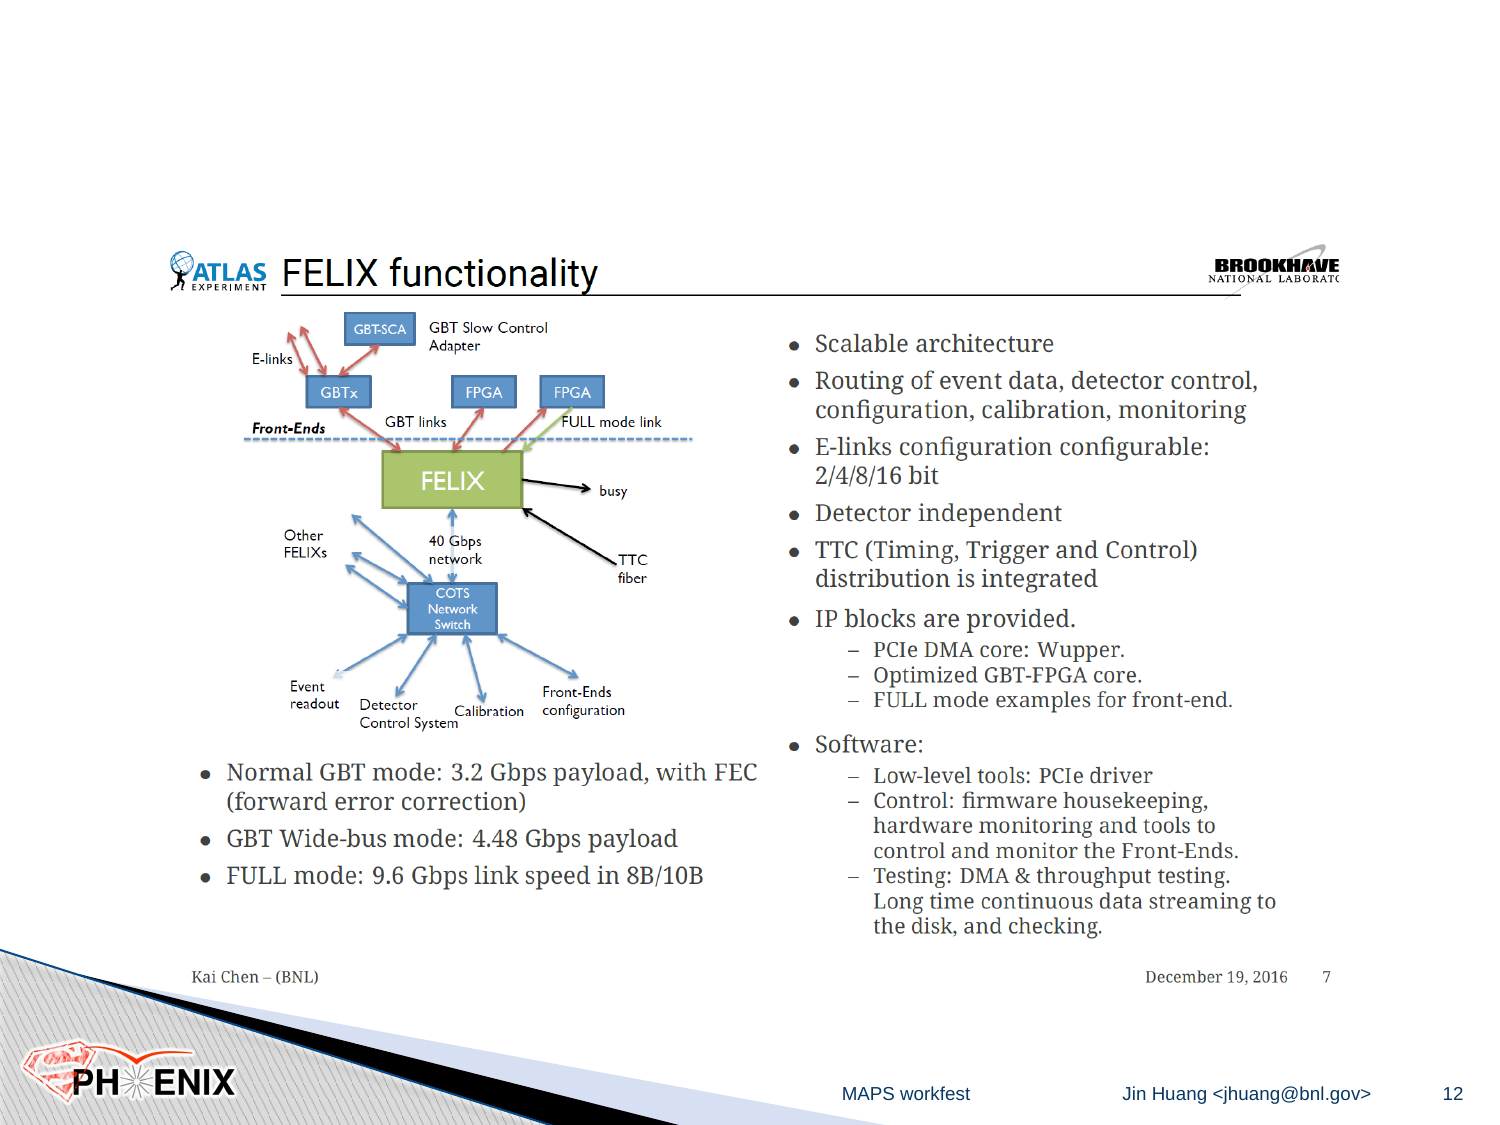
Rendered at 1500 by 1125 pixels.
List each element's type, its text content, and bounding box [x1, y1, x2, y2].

slide_number Jin Huang <jhuang@bnl.gov> [1075, 1051, 1418, 1112]
slide_number 12 [1418, 1051, 1479, 1112]
picture [19, 1037, 238, 1106]
footer MAPS workfest [737, 1051, 1075, 1112]
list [160, 242, 1340, 986]
